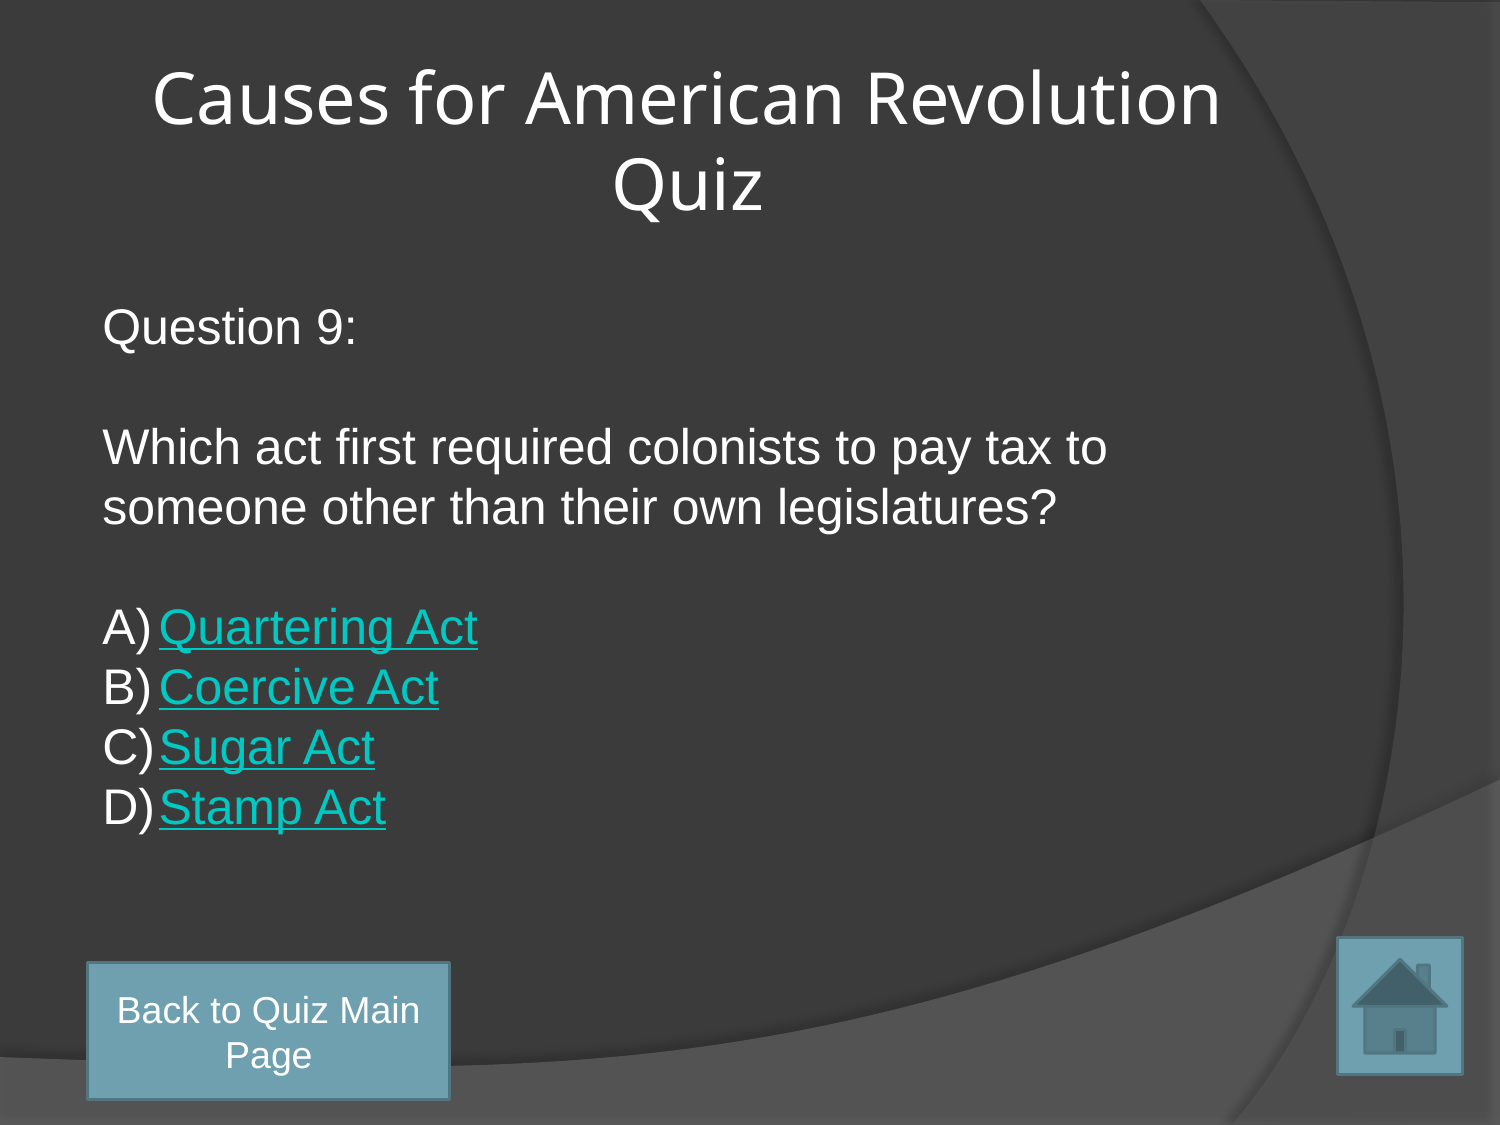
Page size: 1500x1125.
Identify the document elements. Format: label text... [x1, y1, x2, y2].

title Causes for American Revolution Quiz [75, 45, 1301, 233]
text_box Question 9: Which act first required colonists to pay tax to someone other than their own legislatures? Quartering Act Coercive Act Sugar Act Stamp Act [87, 287, 1263, 843]
text_box Back to Quiz Main Page [86, 961, 451, 1101]
